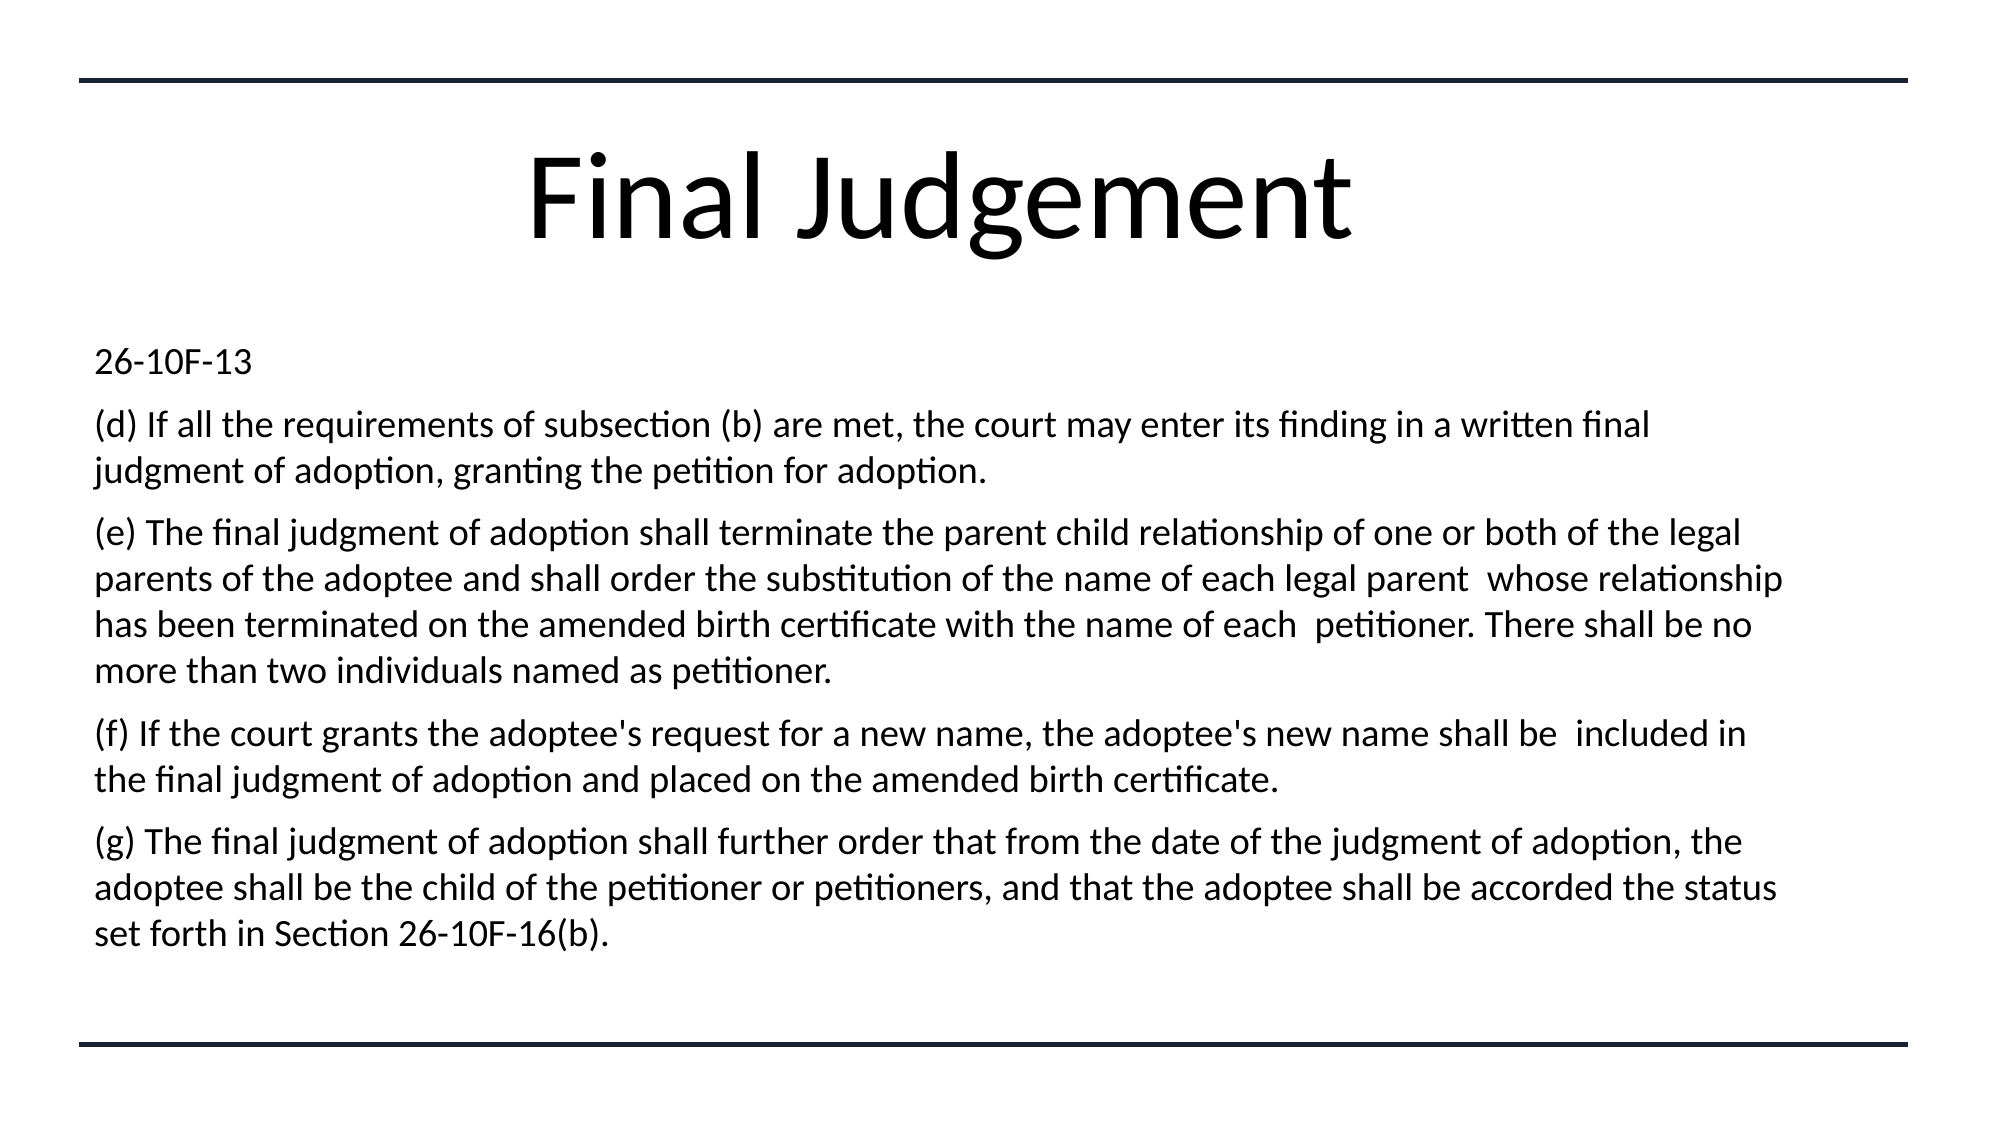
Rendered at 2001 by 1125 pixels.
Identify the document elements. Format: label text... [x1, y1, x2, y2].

title Final Judgement [68, 88, 1814, 289]
list 26-10F-13 (d) If all the requirements of subsection (b) are met, the court may enter its finding in a written final judgment of adoption, granting the petition for adoption. (e) The final judgment of adoption shall terminate the parent child relationship of one or both of the legal parents of the adoptee and shall order the substitution of the name of each legal parent whose relationship has been terminated on the amended birth certificate with the name of each petitioner. There shall be no more than two individuals named as petitioner. (f) If the court grants the adoptee's request for a new name, the adoptee's new name shall be included in the final judgment of adoption and placed on the amended birth certificate. (g) The final judgment of adoption shall further order that from the date of the judgment of adoption, the adoptee shall be the child of the petitioner or petitioners, and that the adoptee shall be accorded the status set forth in Section 26-10F-16(b). [79, 328, 1803, 965]
